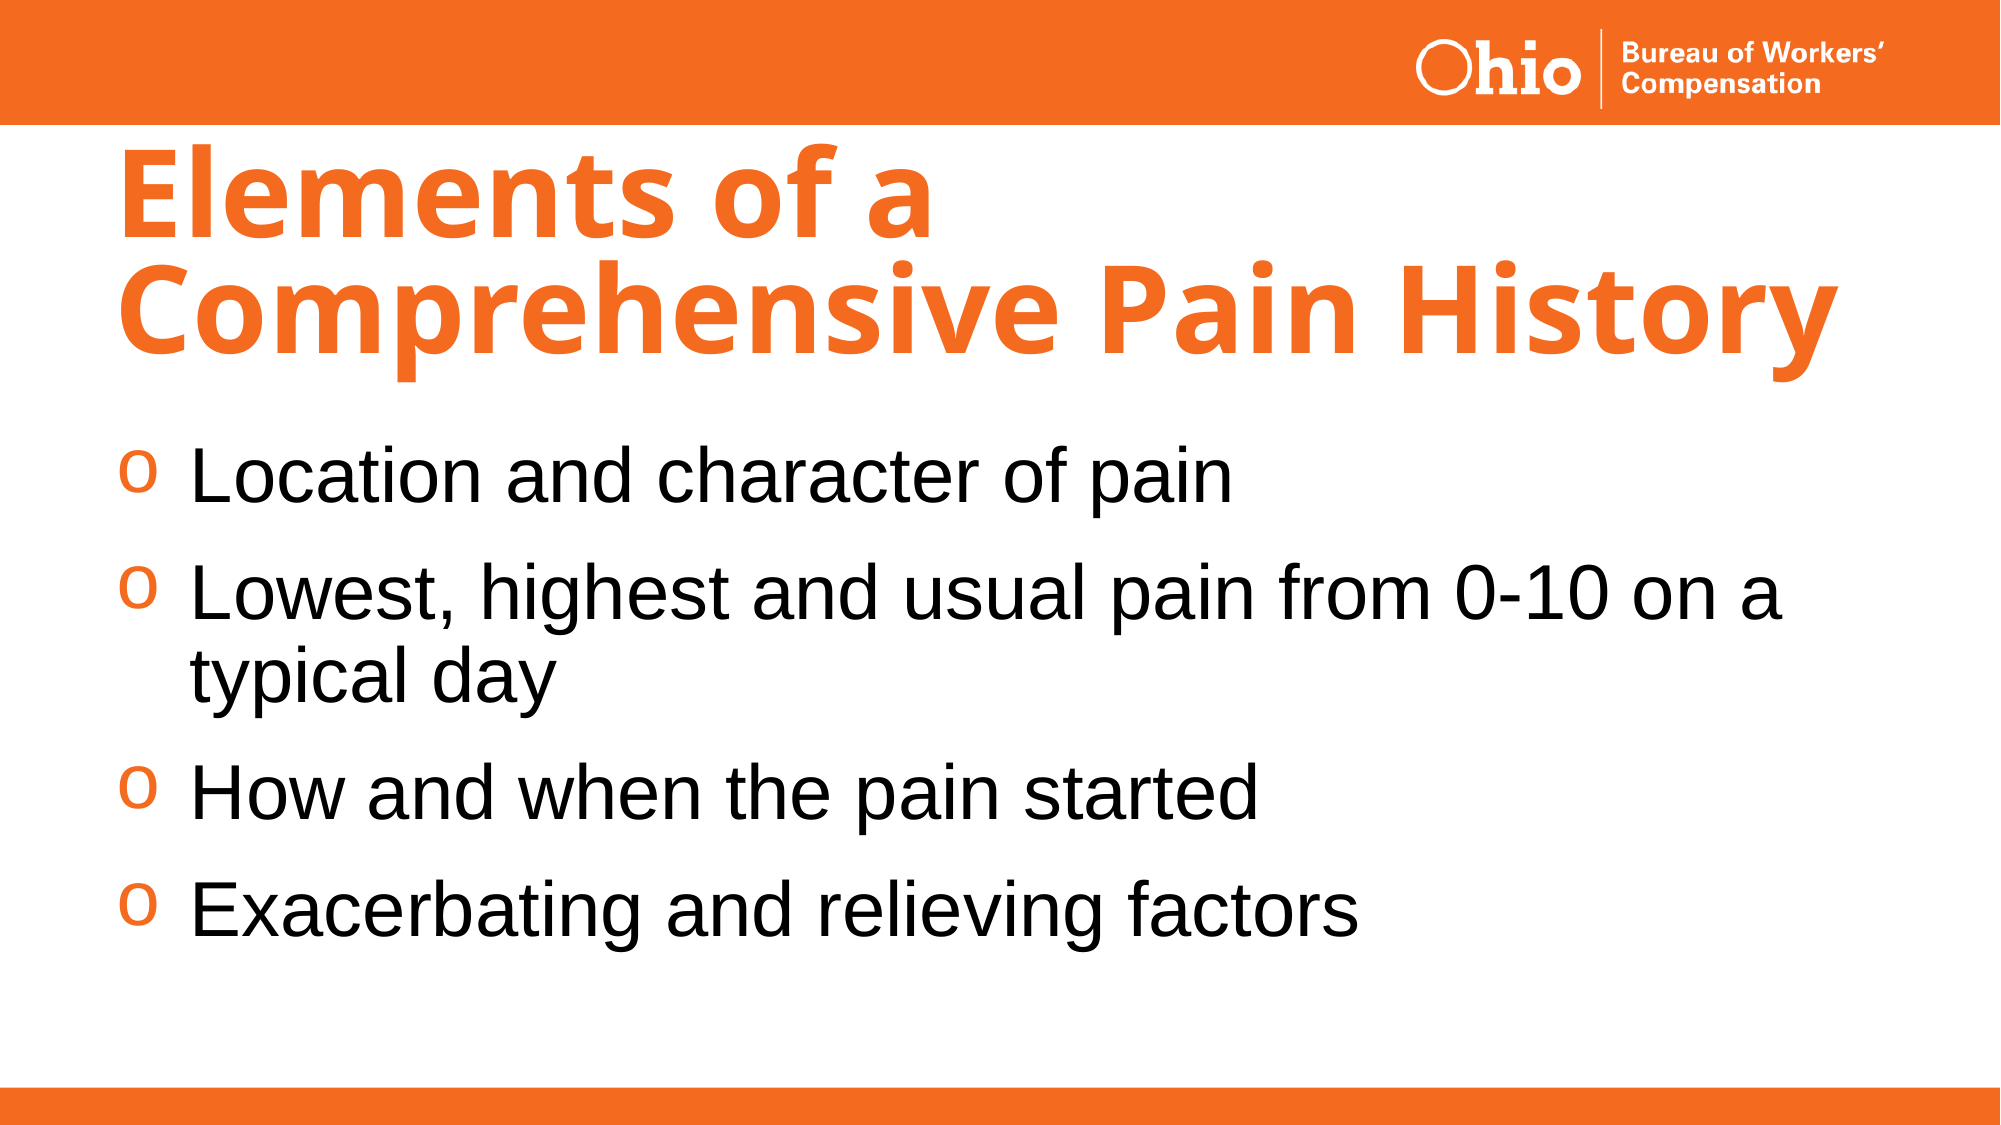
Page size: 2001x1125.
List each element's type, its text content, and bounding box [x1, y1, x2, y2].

title Elements of a Comprehensive Pain History [99, 137, 1900, 325]
list Location and character of pain Lowest, highest and usual pain from 0-10 on a typical day How and when the pain started Exacerbating and relieving factors [99, 427, 1900, 1070]
picture [1416, 29, 1884, 109]
